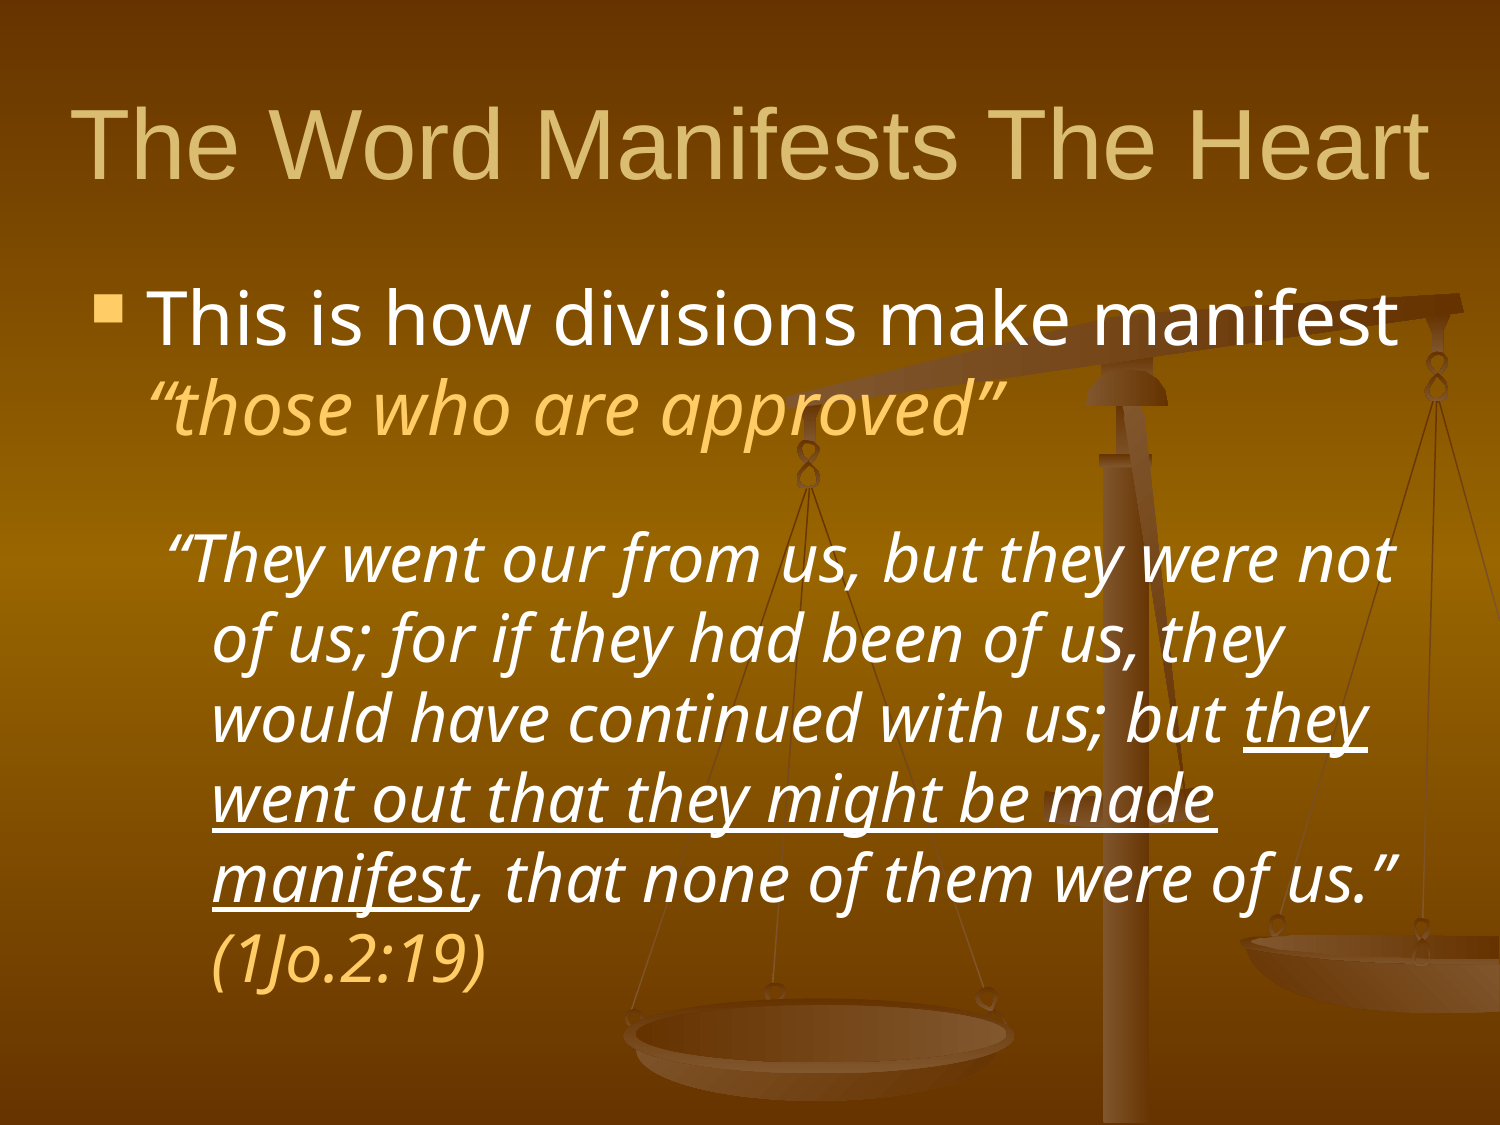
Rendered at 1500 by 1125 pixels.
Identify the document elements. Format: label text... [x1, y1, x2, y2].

list This is how divisions make manifest “those who are approved” “They went our from us, but they were not of us; for if they had been of us, they would have continued with us; but they went out that they might be made manifest, that none of them were of us.” (1Jo.2:19) [75, 262, 1425, 1006]
title The Word Manifests The Heart [12, 45, 1488, 234]
